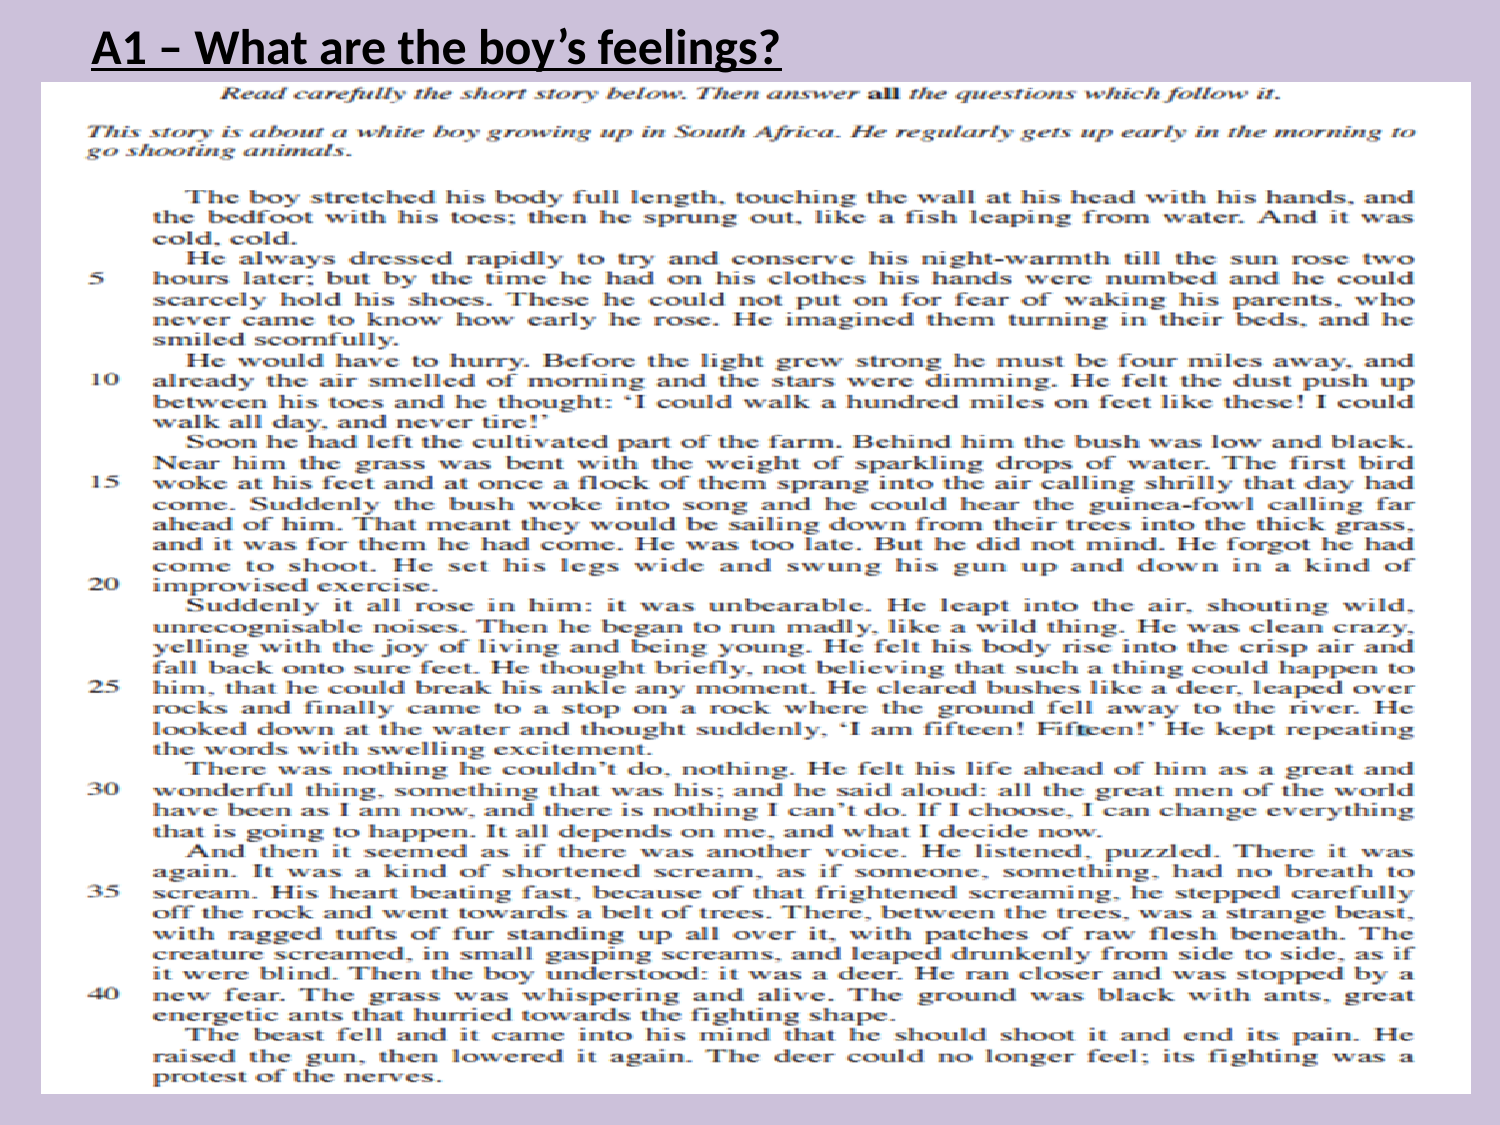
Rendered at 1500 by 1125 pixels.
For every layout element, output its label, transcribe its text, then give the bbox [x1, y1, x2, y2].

picture [41, 82, 1471, 1095]
text_box A1 – What are the boy’s feelings? [76, 7, 1376, 81]
